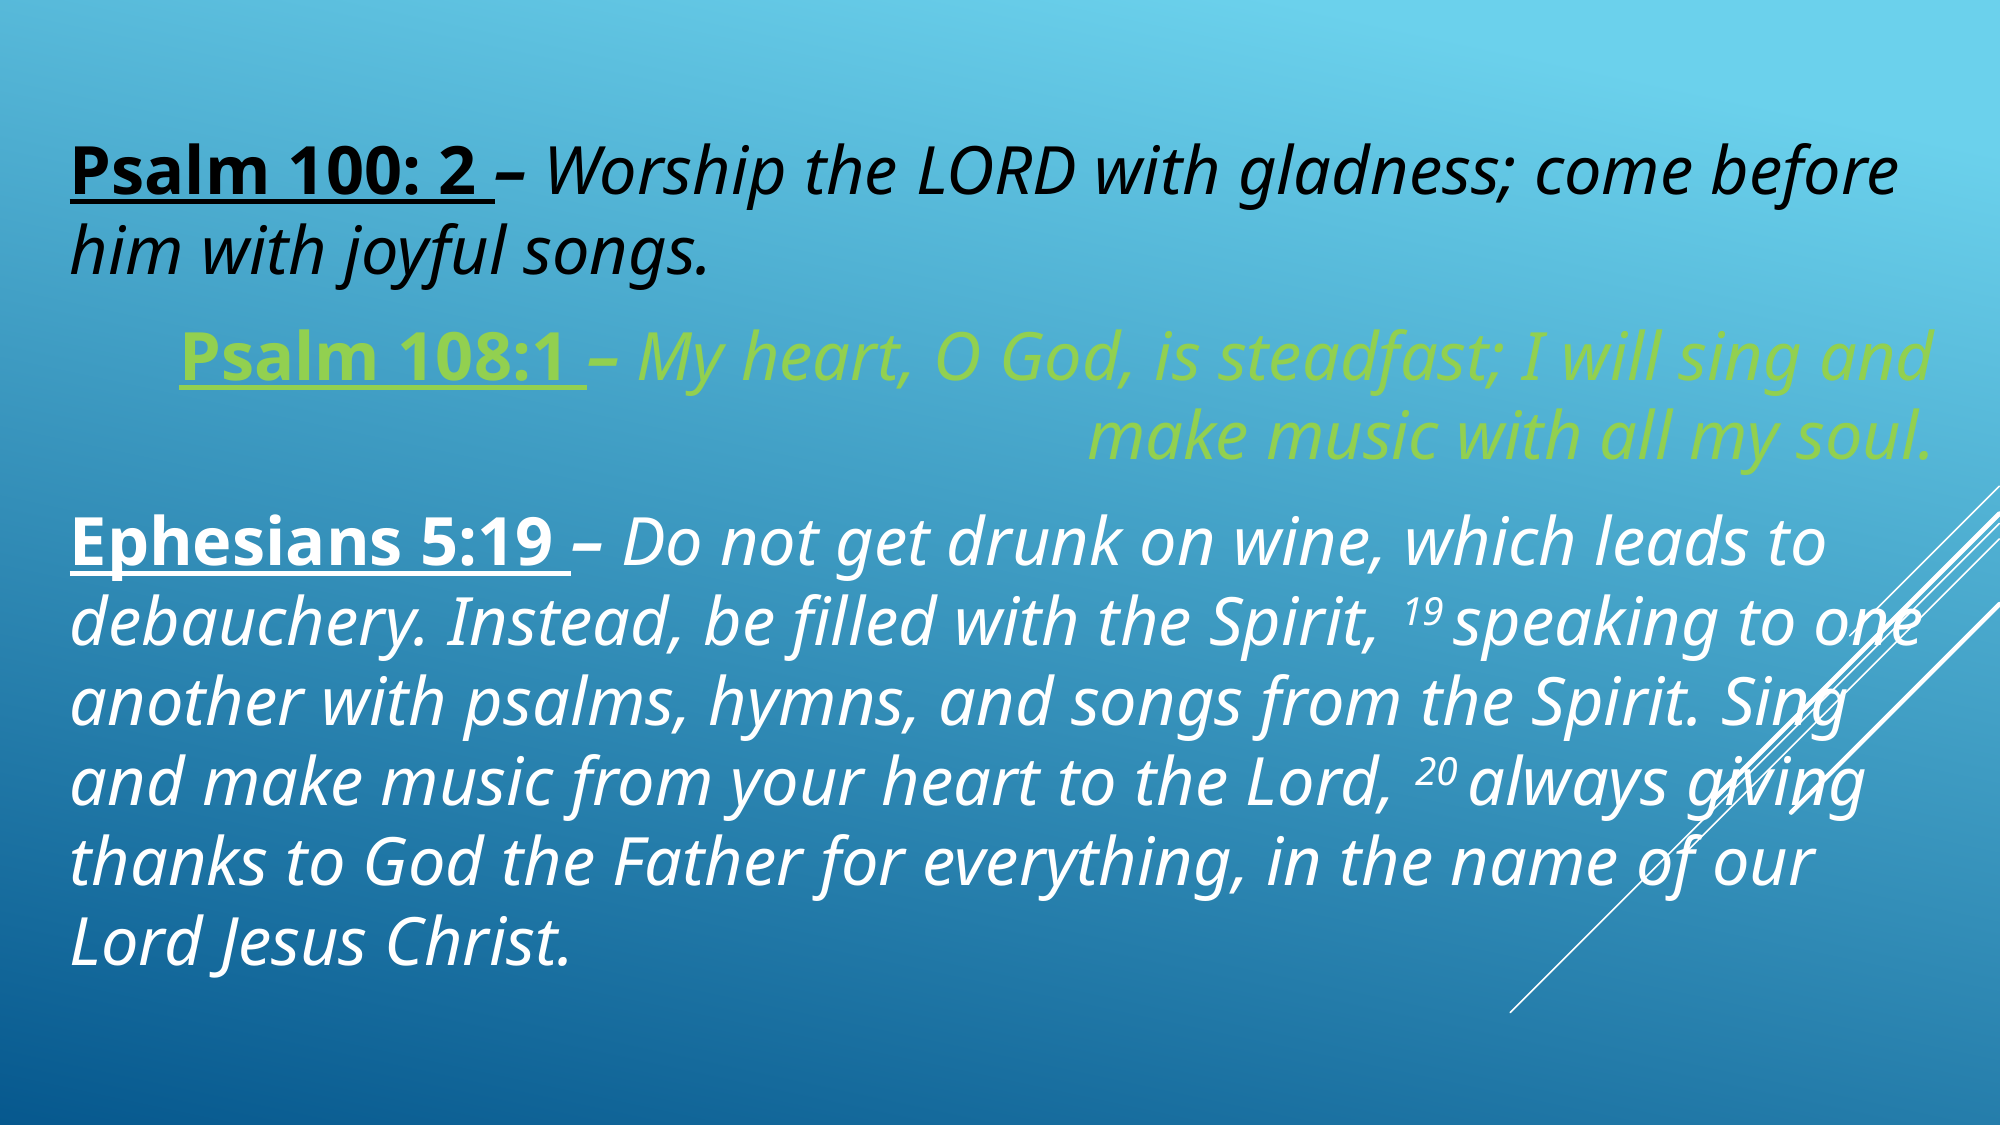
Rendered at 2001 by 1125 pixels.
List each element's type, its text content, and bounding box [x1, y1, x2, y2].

list Psalm 100: 2 – Worship the Lord with gladness; come before him with joyful songs. Psalm 108:1 – My heart, O God, is steadfast; I will sing and make music with all my soul. Ephesians 5:19 – Do not get drunk on wine, which leads to debauchery. Instead, be filled with the Spirit, 19 speaking to one another with psalms, hymns, and songs from the Spirit. Sing and make music from your heart to the Lord, 20 always giving thanks to God the Father for everything, in the name of our Lord Jesus Christ. [54, 21, 1952, 1125]
